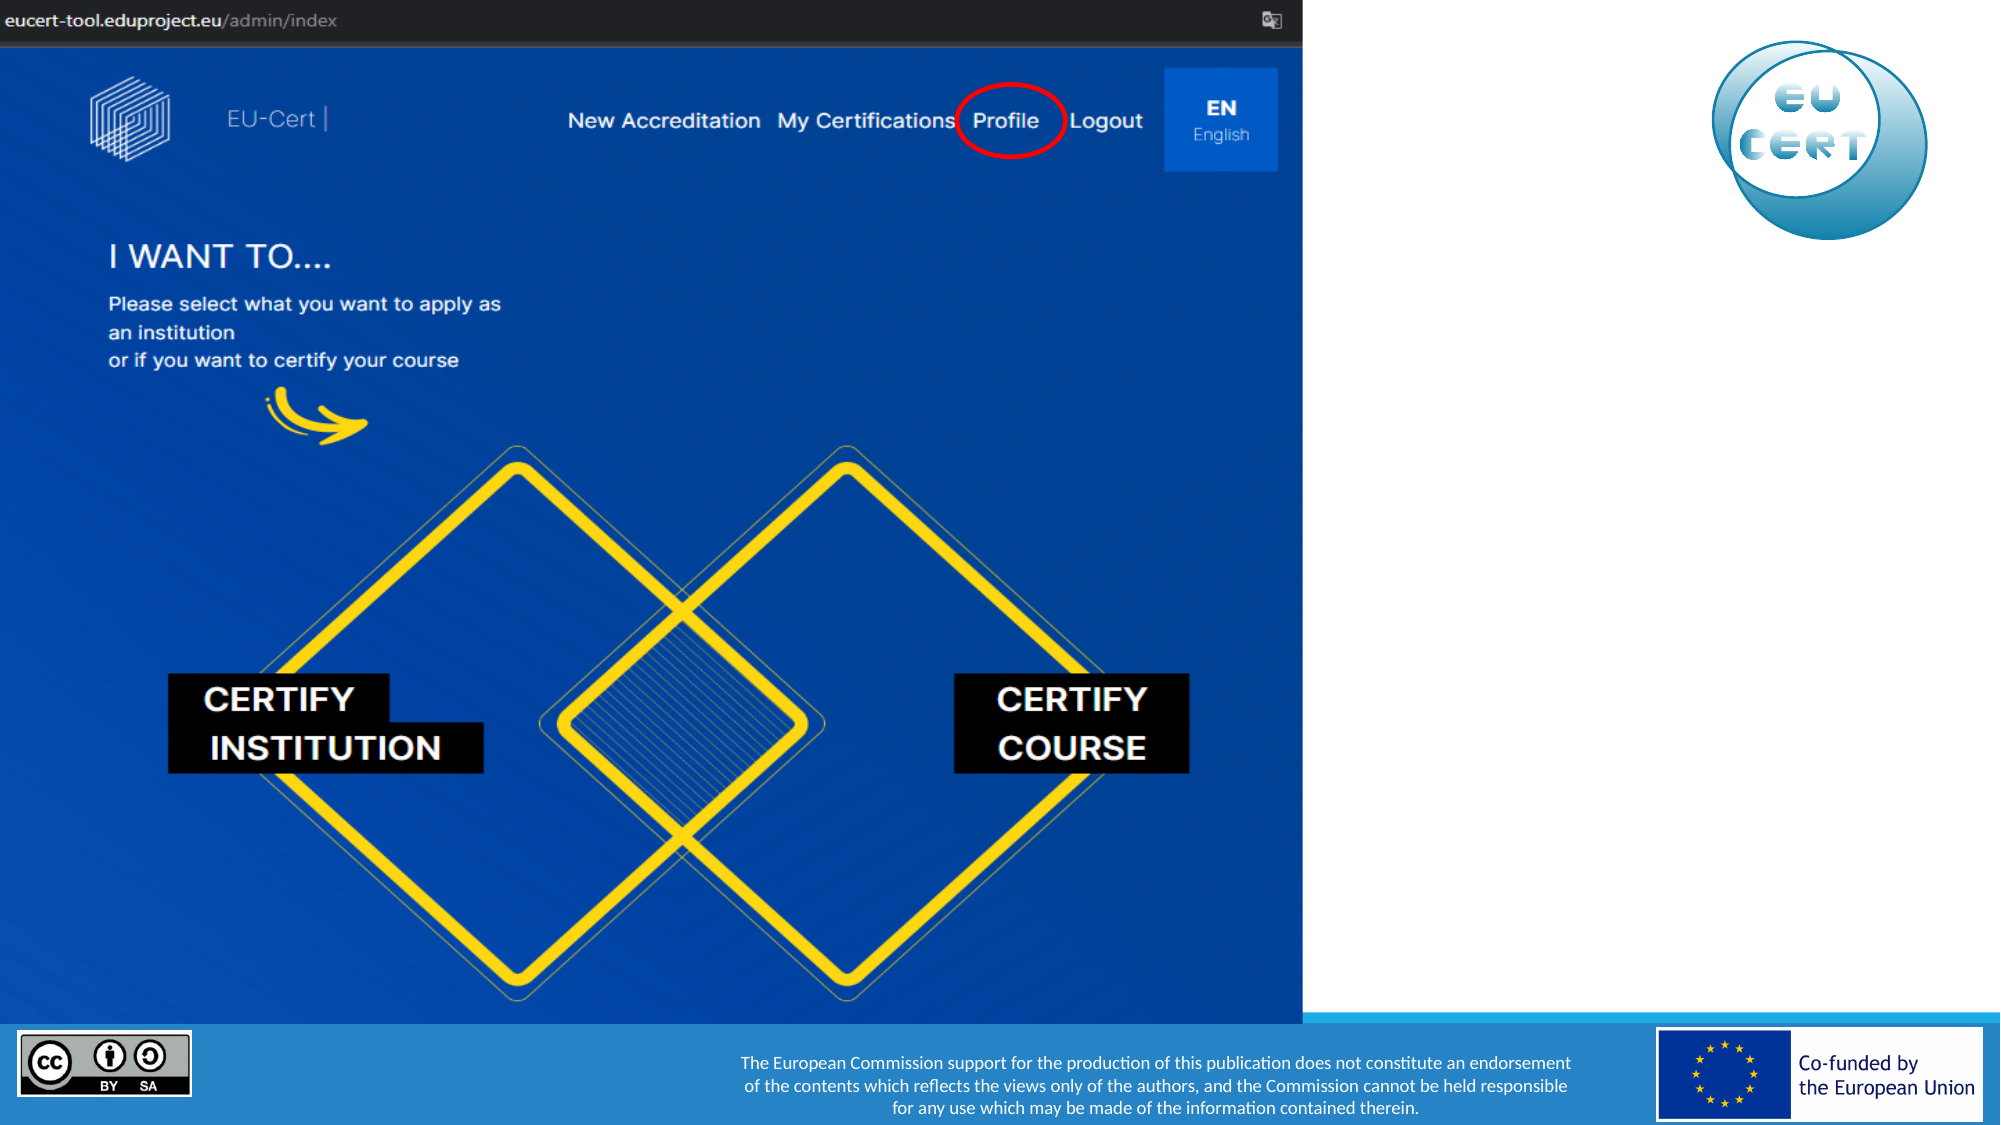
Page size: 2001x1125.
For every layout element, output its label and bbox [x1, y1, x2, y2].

picture [0, 0, 1304, 1025]
picture [17, 1030, 192, 1097]
picture [1656, 1027, 1983, 1122]
